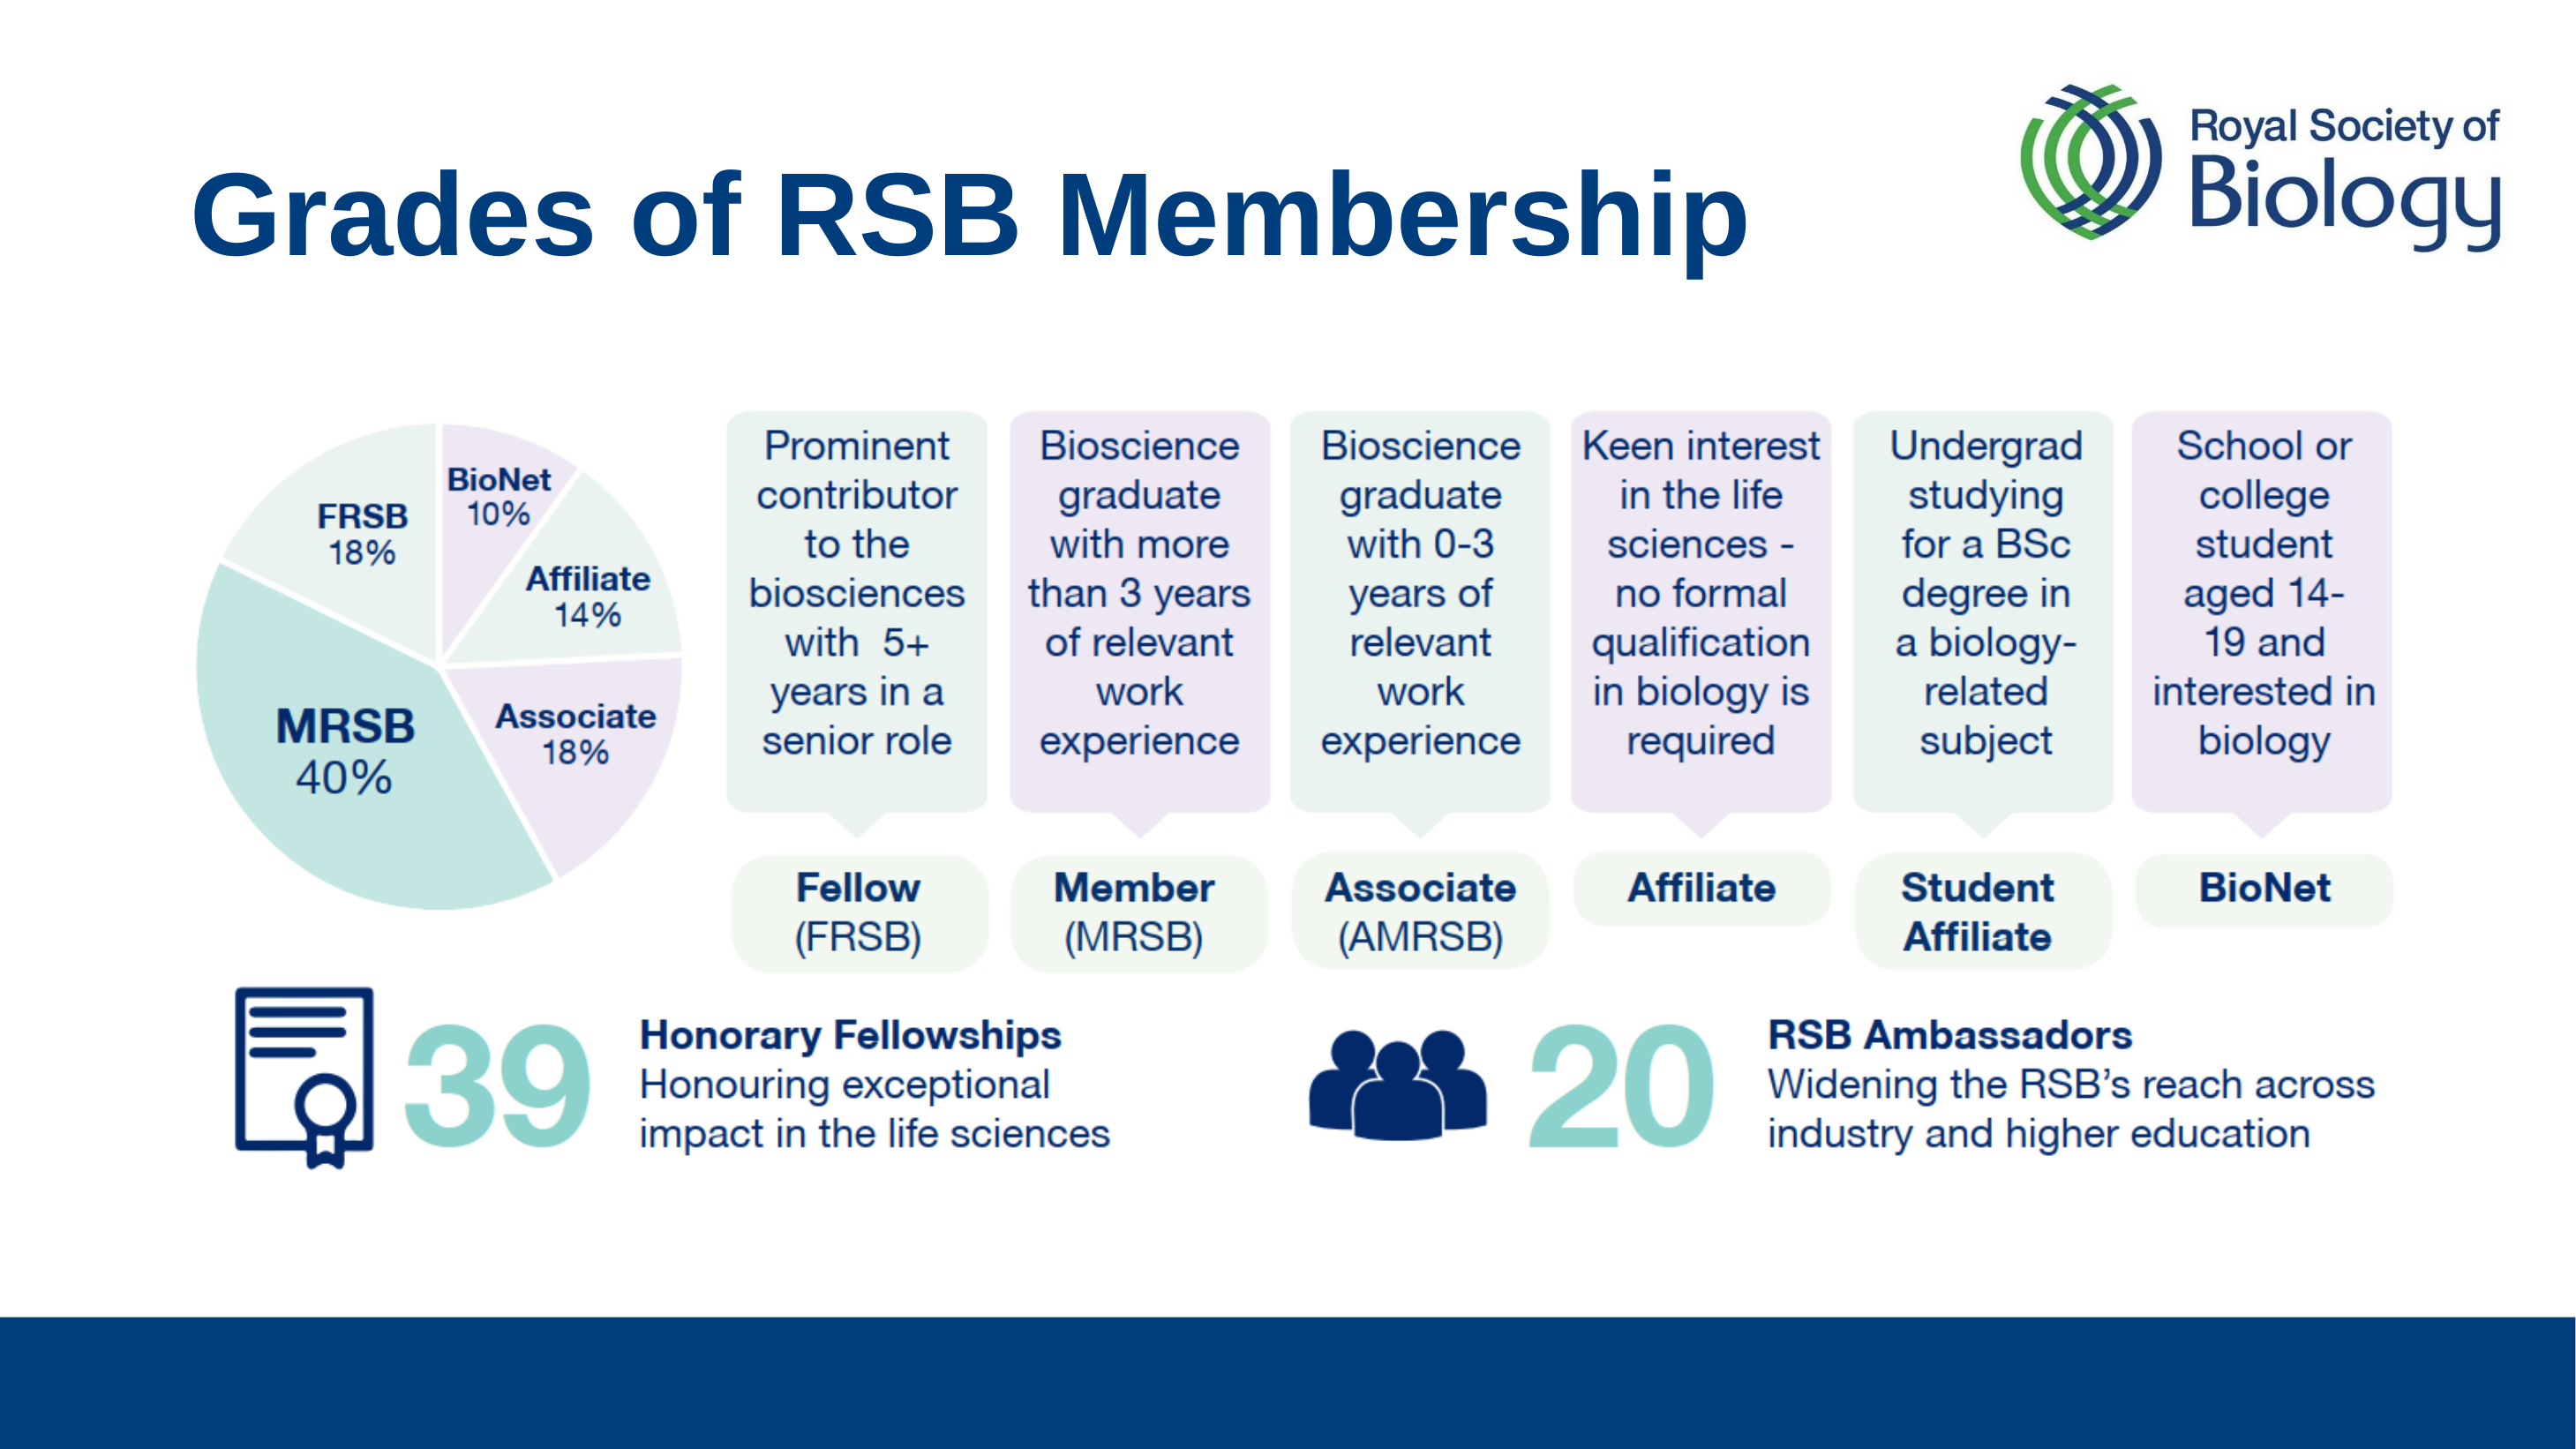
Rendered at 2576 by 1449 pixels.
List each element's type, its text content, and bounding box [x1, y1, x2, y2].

picture [2015, 72, 2509, 259]
title Grades of RSB Membership [176, 77, 2399, 357]
picture [144, 394, 2427, 1187]
